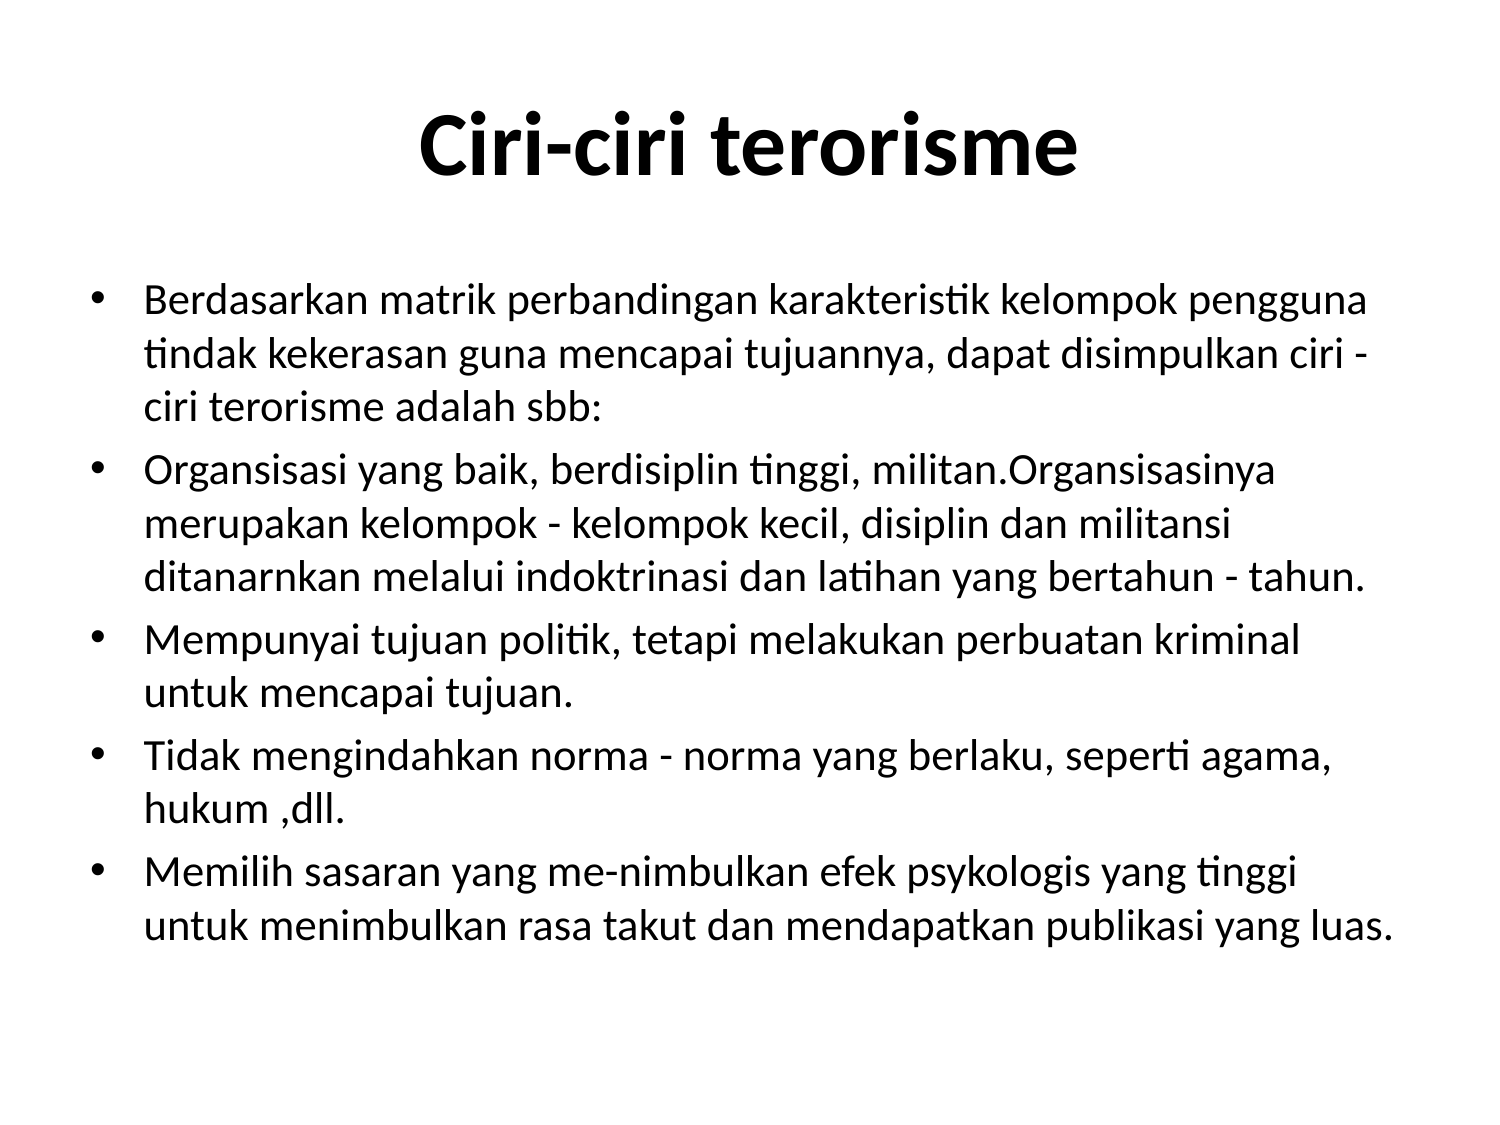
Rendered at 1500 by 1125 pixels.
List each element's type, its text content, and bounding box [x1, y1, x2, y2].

title Ciri-ciri terorisme [75, 45, 1425, 233]
list Berdasarkan matrik perbandingan karakteristik kelompok pengguna tindak kekerasan guna mencapai tujuannya, dapat disimpulkan ciri - ciri terorisme adalah sbb: Organsisasi yang baik, berdisiplin tinggi, militan.Organsisasinya merupakan kelompok - kelompok kecil, disiplin dan militansi ditanarnkan melalui indoktrinasi dan latihan yang bertahun - tahun. Mempunyai tujuan politik, tetapi melakukan perbuatan kriminal untuk mencapai tujuan. Tidak mengindahkan norma - norma yang berlaku, seperti agama, hukum ,dll. Memilih sasaran yang me-nimbulkan efek psykologis yang tinggi untuk menimbulkan rasa takut dan mendapatkan publikasi yang luas. [75, 262, 1425, 1005]
